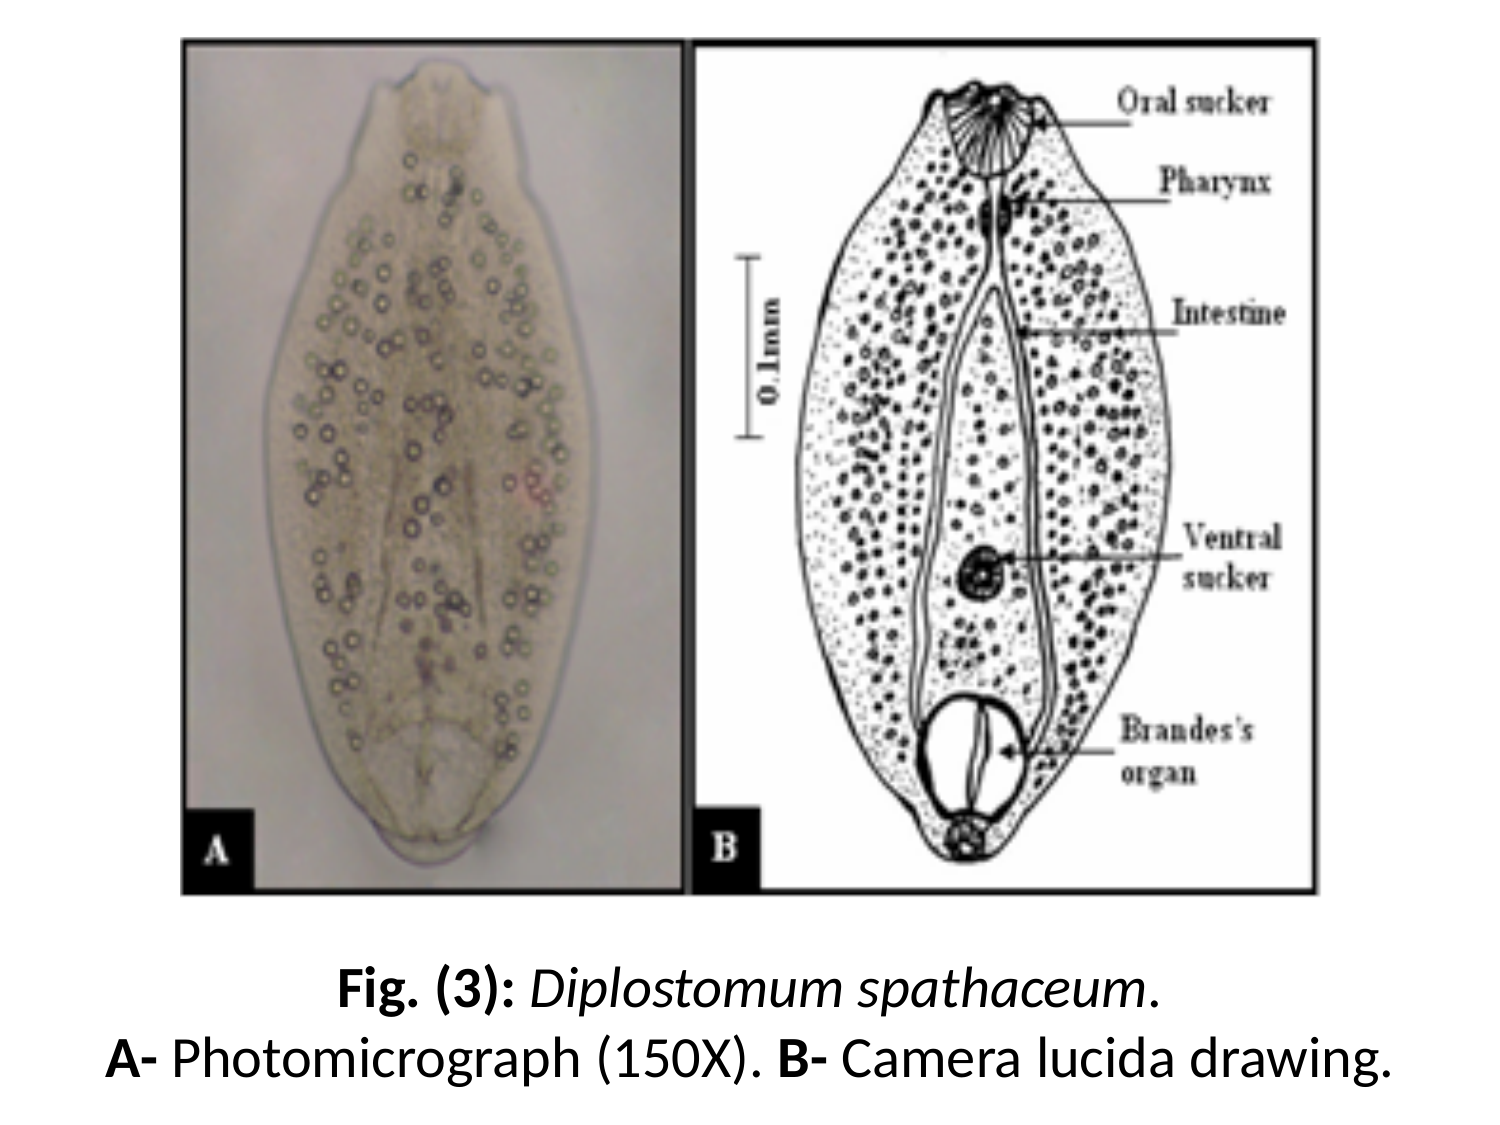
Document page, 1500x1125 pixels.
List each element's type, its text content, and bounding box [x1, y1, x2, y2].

title Fig. (3): Diplostomum spathaceum. A- Photomicrograph (150X). B- Camera lucida drawing. [75, 924, 1425, 1113]
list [179, 37, 1326, 902]
